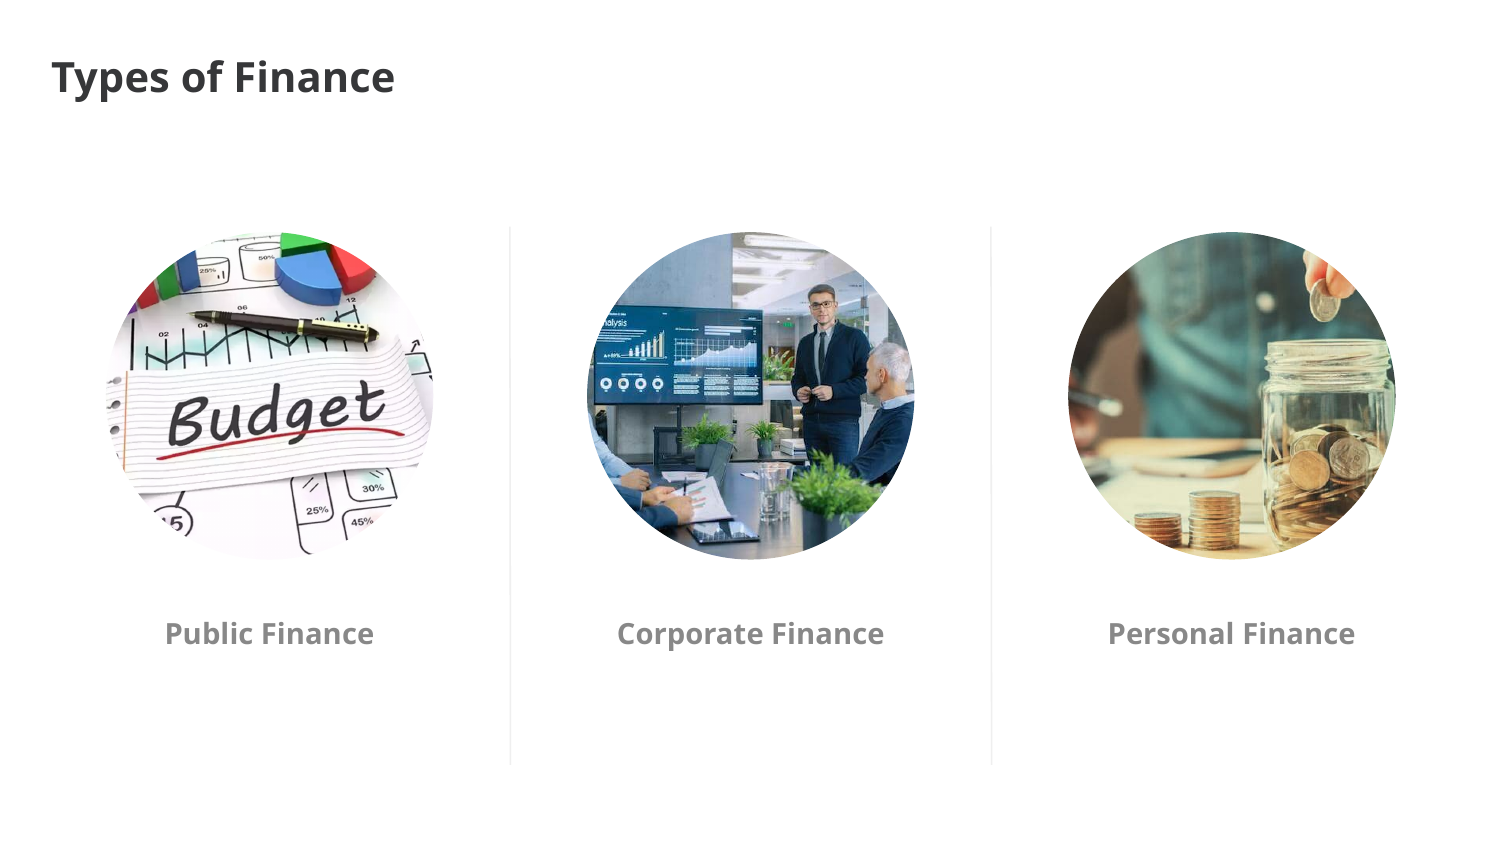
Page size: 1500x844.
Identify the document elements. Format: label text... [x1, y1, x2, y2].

list Personal Finance [1014, 610, 1450, 763]
picture [1067, 231, 1396, 560]
picture [105, 231, 434, 560]
picture [586, 231, 915, 560]
title Types of Finance [51, 50, 991, 181]
list Public Finance [52, 610, 488, 763]
list Corporate Finance [533, 610, 969, 763]
